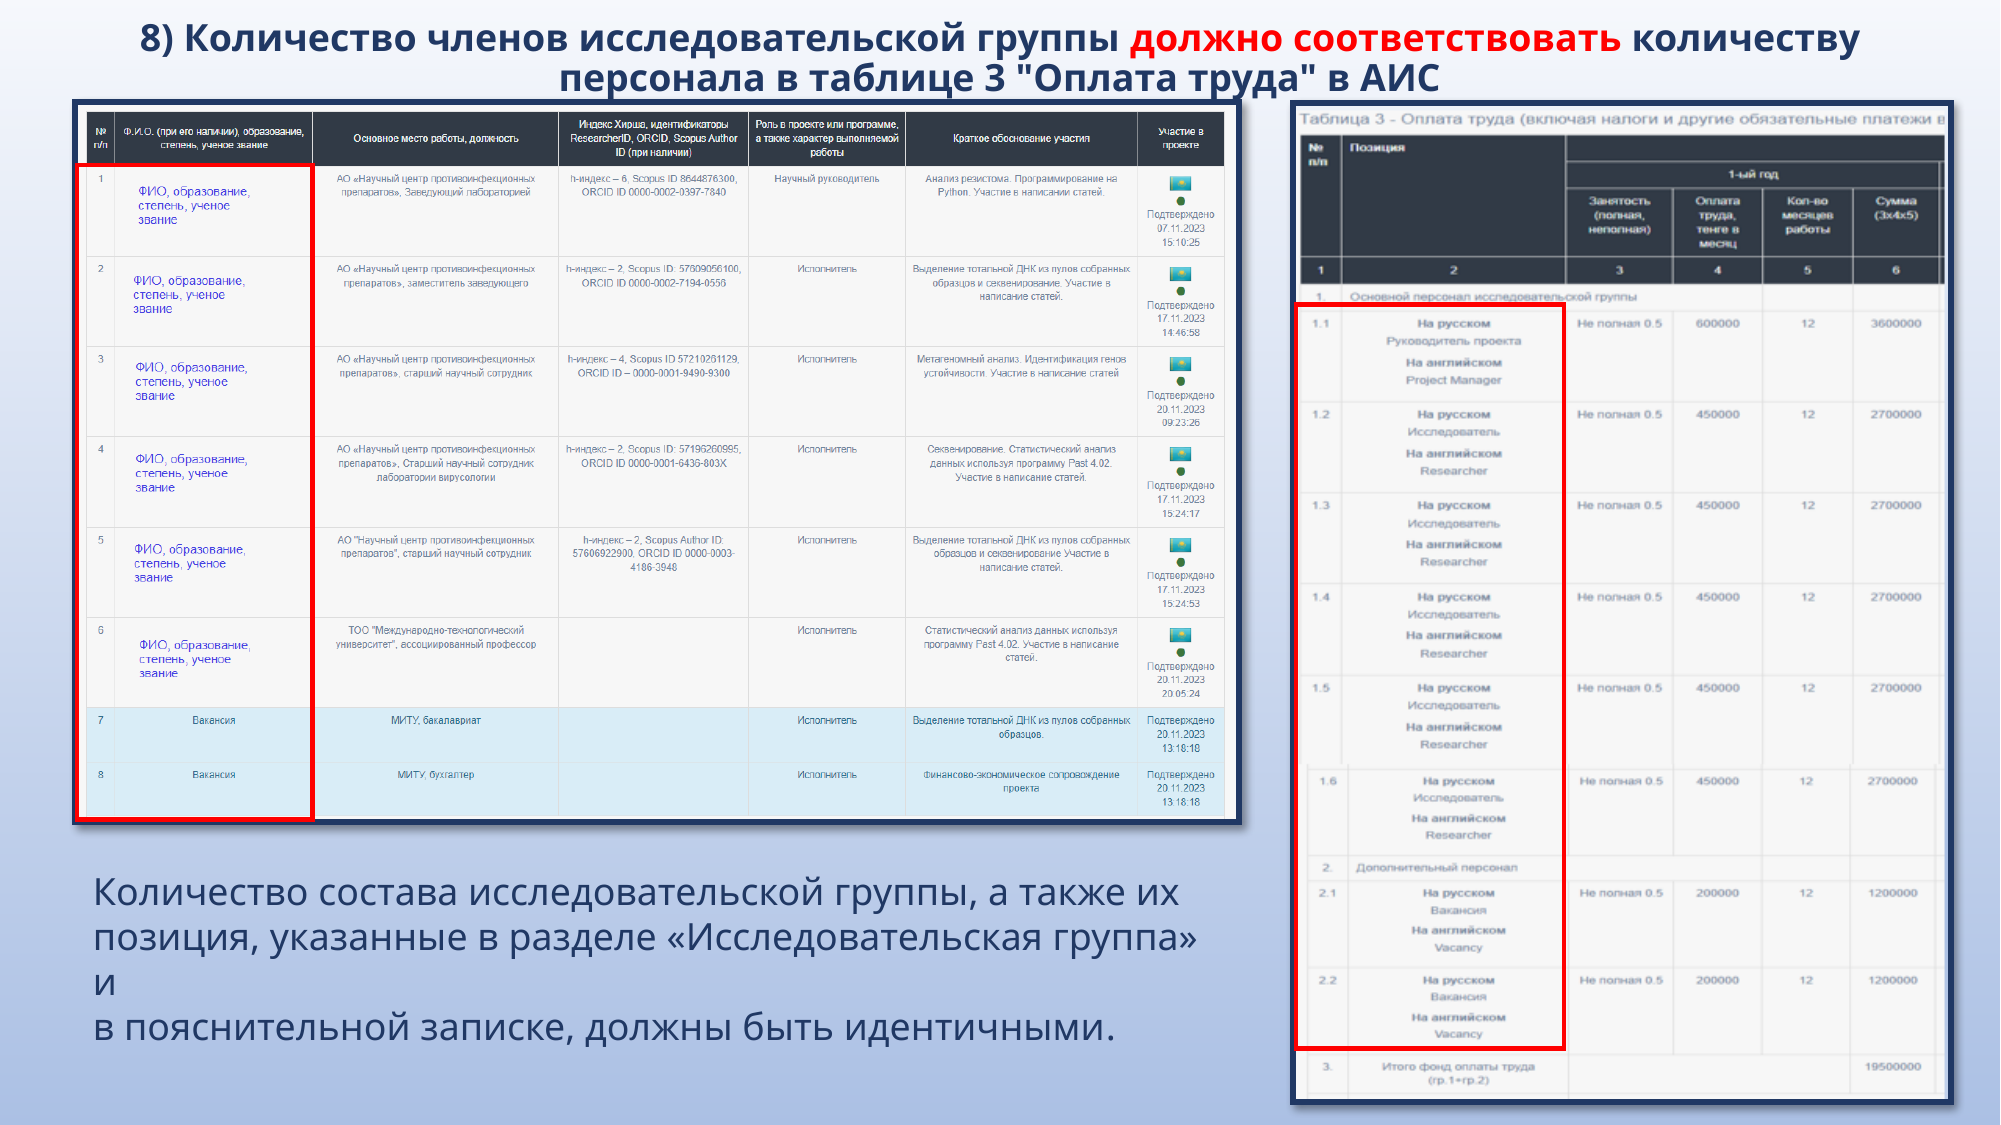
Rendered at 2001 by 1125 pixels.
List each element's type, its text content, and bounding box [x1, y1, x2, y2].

picture [1295, 106, 1948, 1099]
title 8) Количество членов исследовательской группы должно соответствовать количеству персонала в таблице 3 "Оплата труда" в АИС [112, 13, 1888, 106]
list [78, 105, 1236, 820]
text_box Количество состава исследовательской группы, а также их позиция, указанные в разделе «Исследовательская группа» и в пояснительной записке, должны быть идентичными. [78, 860, 1218, 1056]
